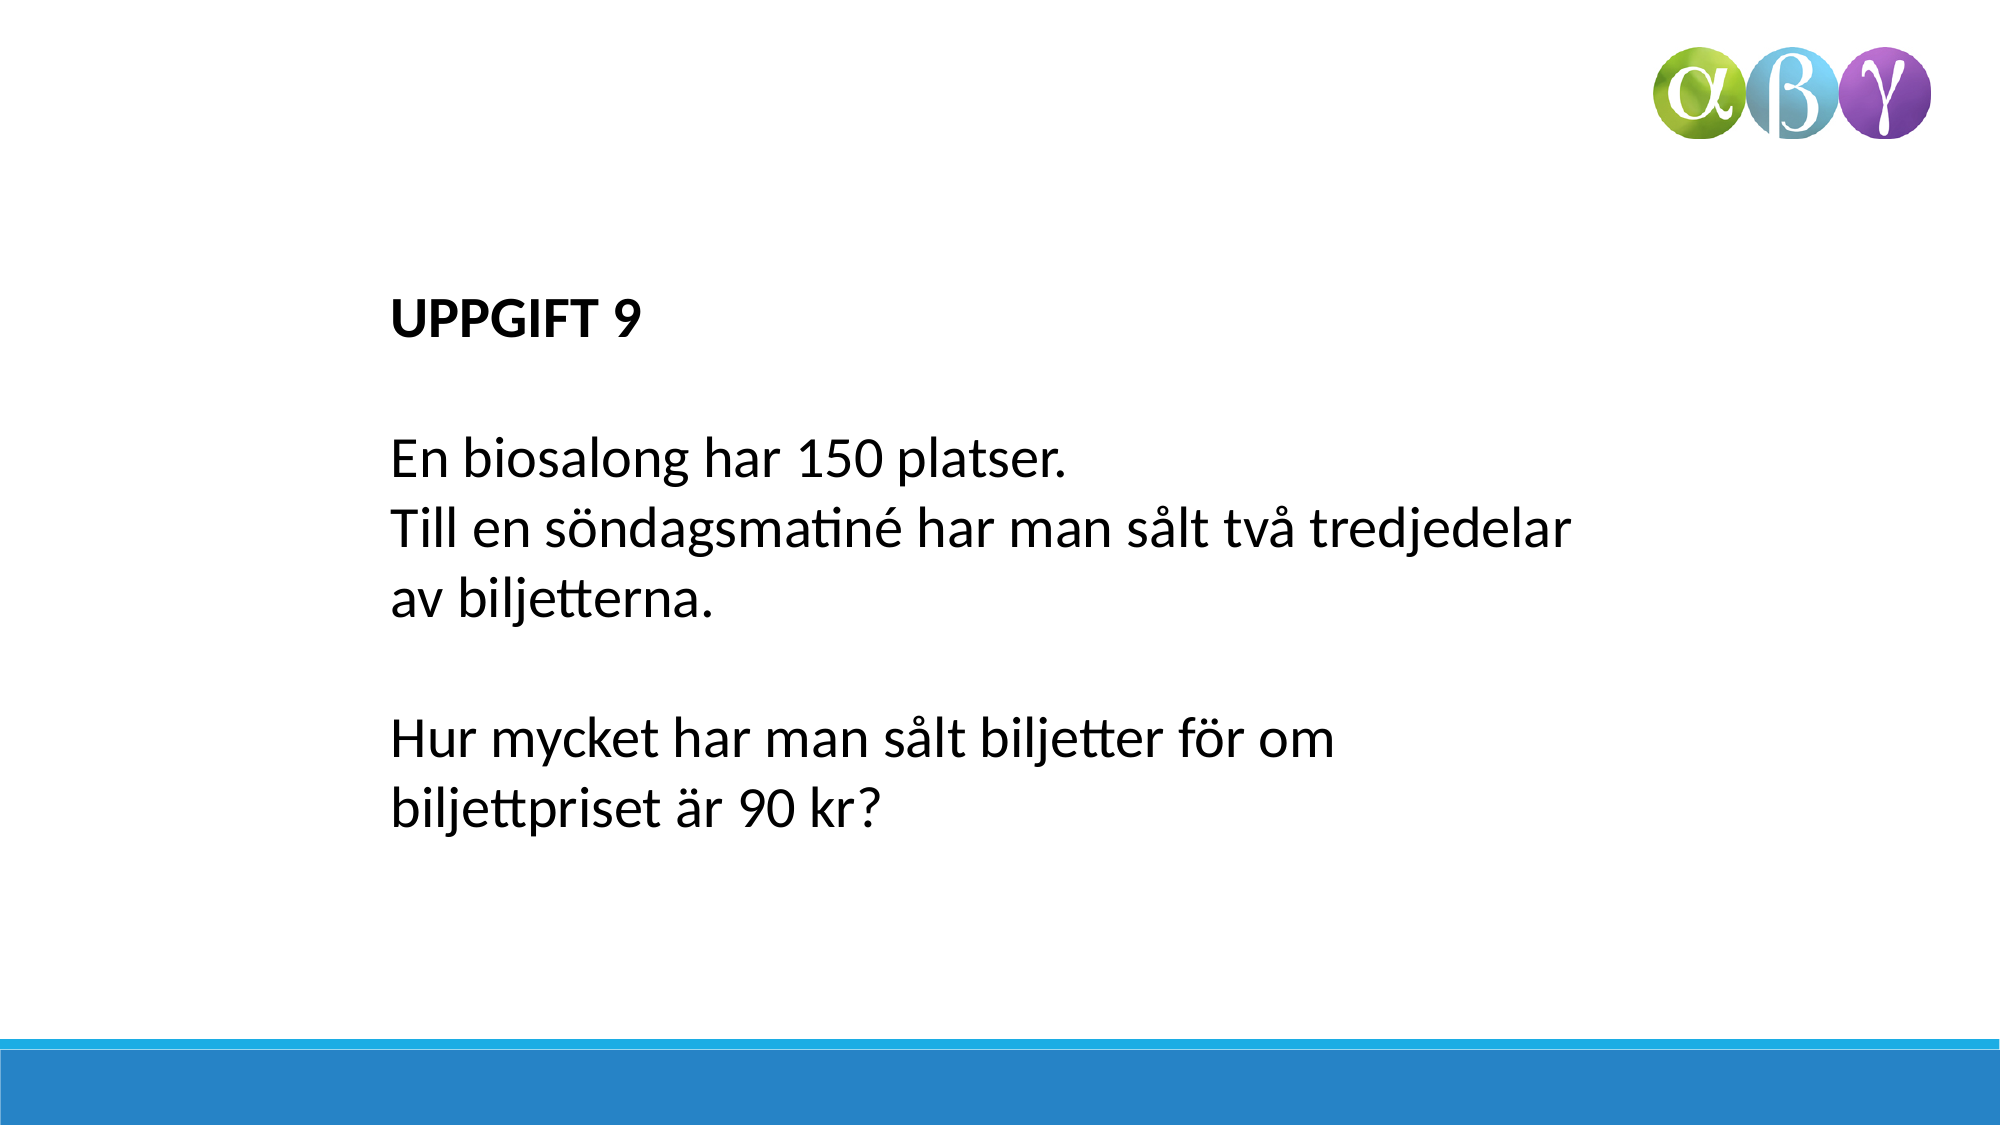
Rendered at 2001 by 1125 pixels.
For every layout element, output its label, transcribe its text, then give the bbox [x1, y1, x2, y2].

picture [1652, 46, 1932, 140]
text_box UPPGIFT 9 En biosalong har 150 platser. Till en söndagsmatiné har man sålt två tredjedelar av biljetterna. Hur mycket har man sålt biljetter för om biljettpriset är 90 kr? [376, 272, 1624, 847]
